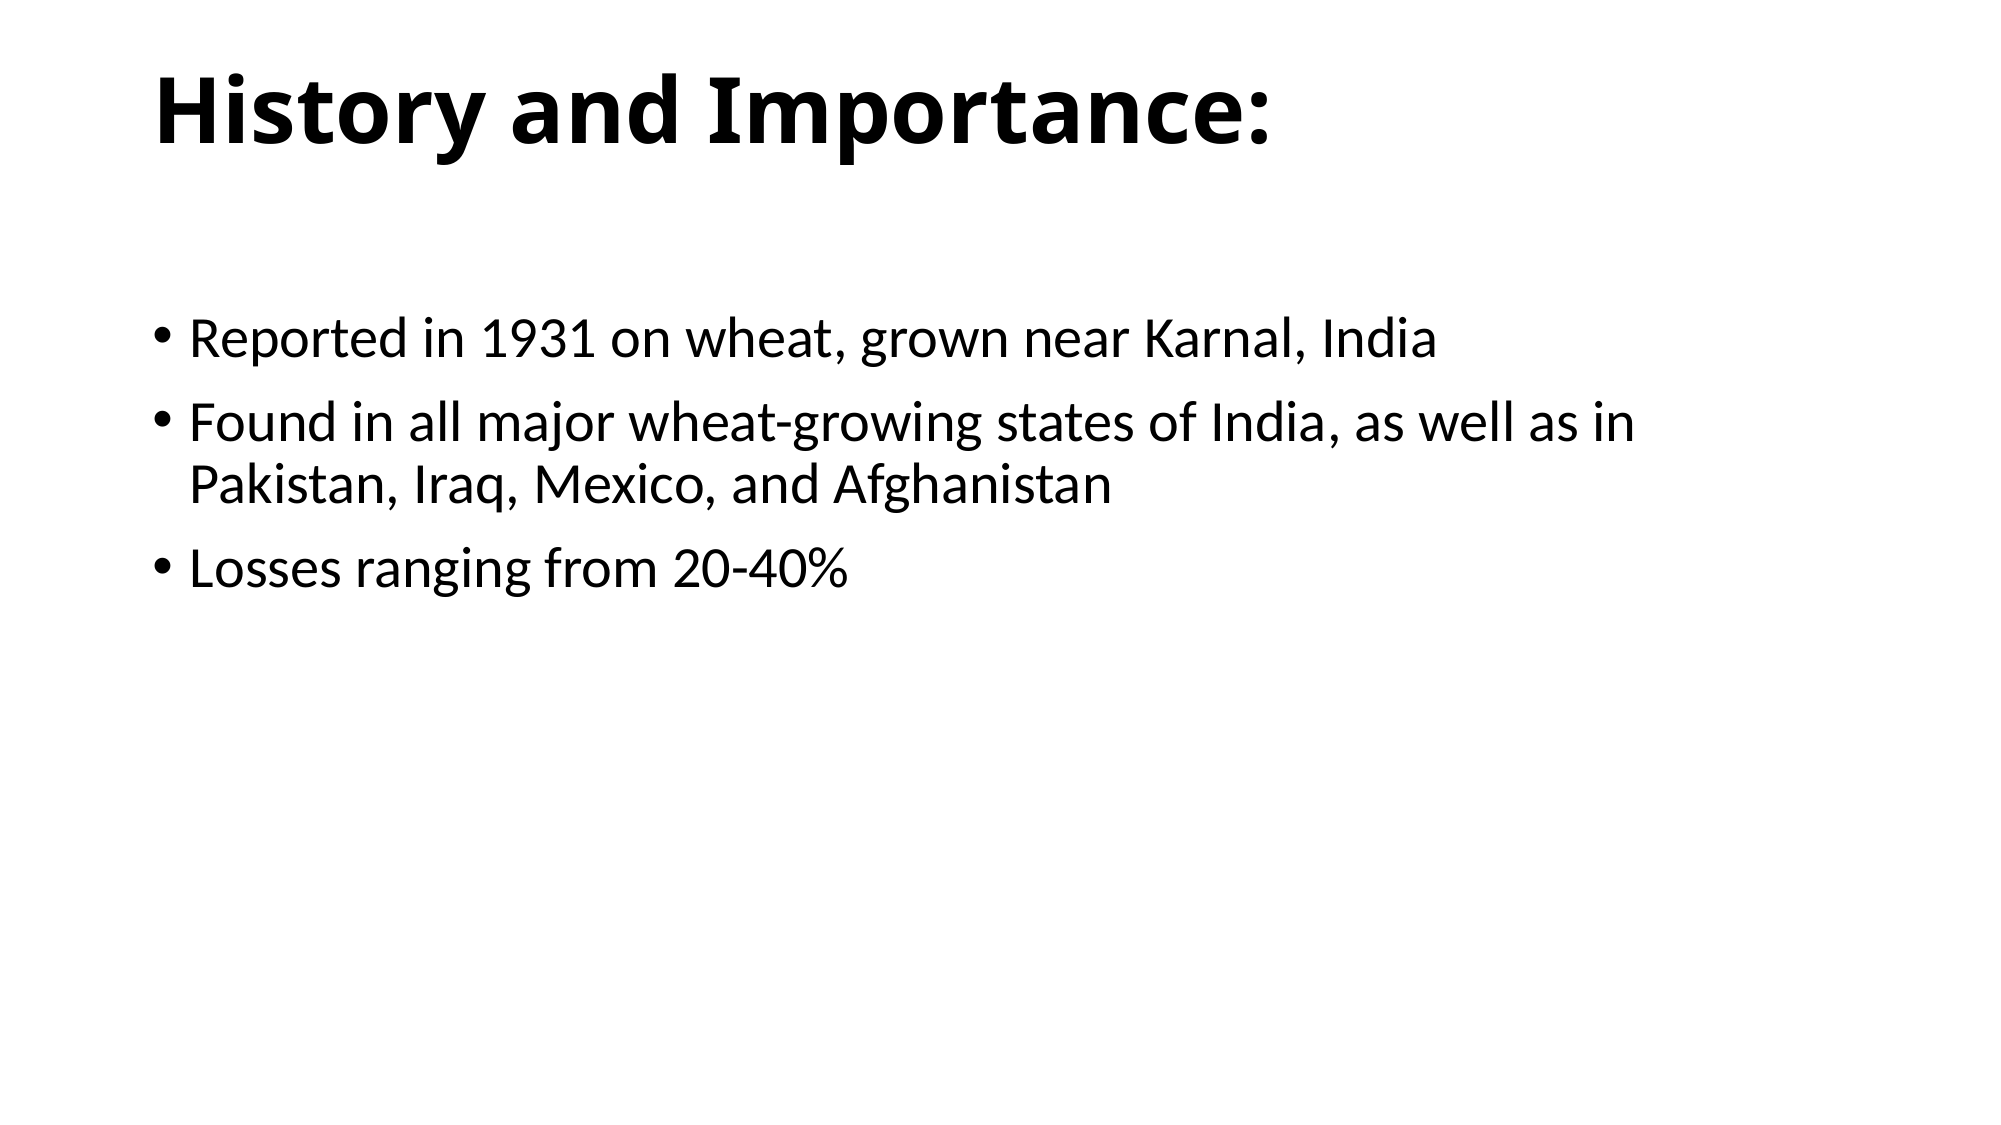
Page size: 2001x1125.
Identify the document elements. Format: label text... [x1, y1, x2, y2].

title History and Importance: [137, 59, 1863, 278]
list Reported in 1931 on wheat, grown near Karnal, India Found in all major wheat-growing states of India, as well as in Pakistan, Iraq, Mexico, and Afghanistan Losses ranging from 20-40% [137, 299, 1863, 1014]
